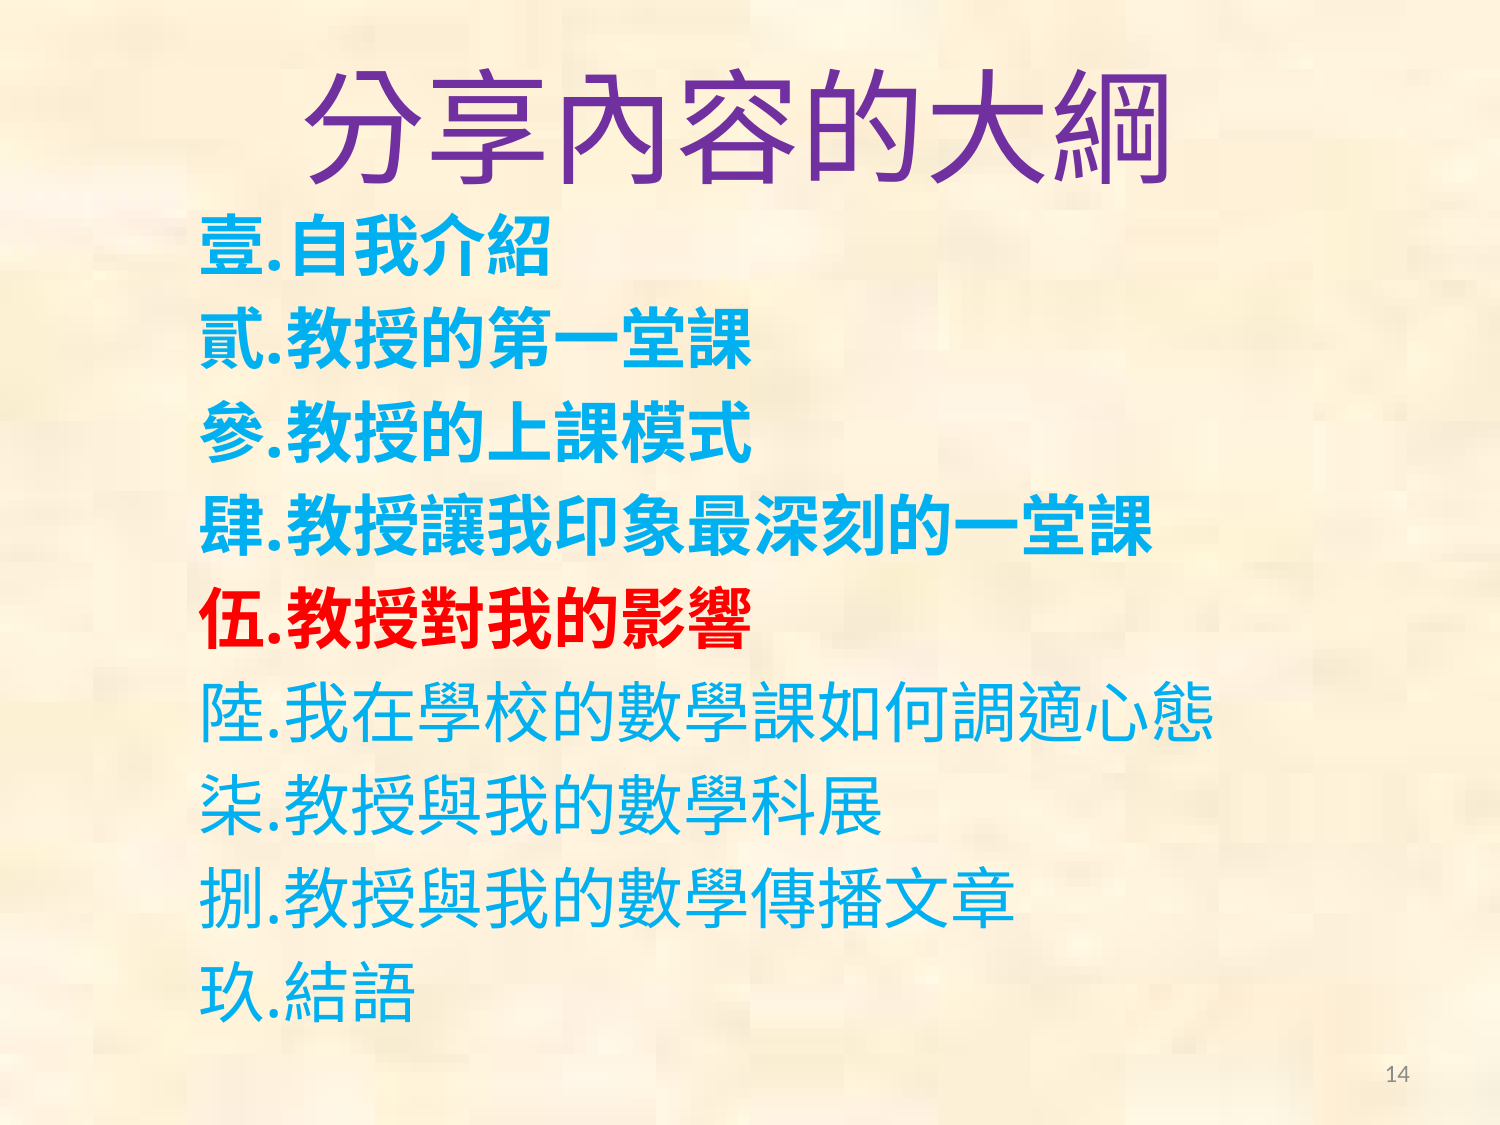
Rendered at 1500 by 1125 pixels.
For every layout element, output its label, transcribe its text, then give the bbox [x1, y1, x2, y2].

picture [0, 0, 1500, 1125]
list 自我介紹 教授的第一堂課 教授的上課模式 教授讓我印象最深刻的一堂課 教授對我的影響 我在學校的數學課如何調適心態 教授與我的數學科展 教授與我的數學傳播文章 結語 [182, 196, 1400, 1095]
slide_number 14 [1074, 1042, 1425, 1103]
title 分享內容的大綱 [76, 30, 1428, 219]
